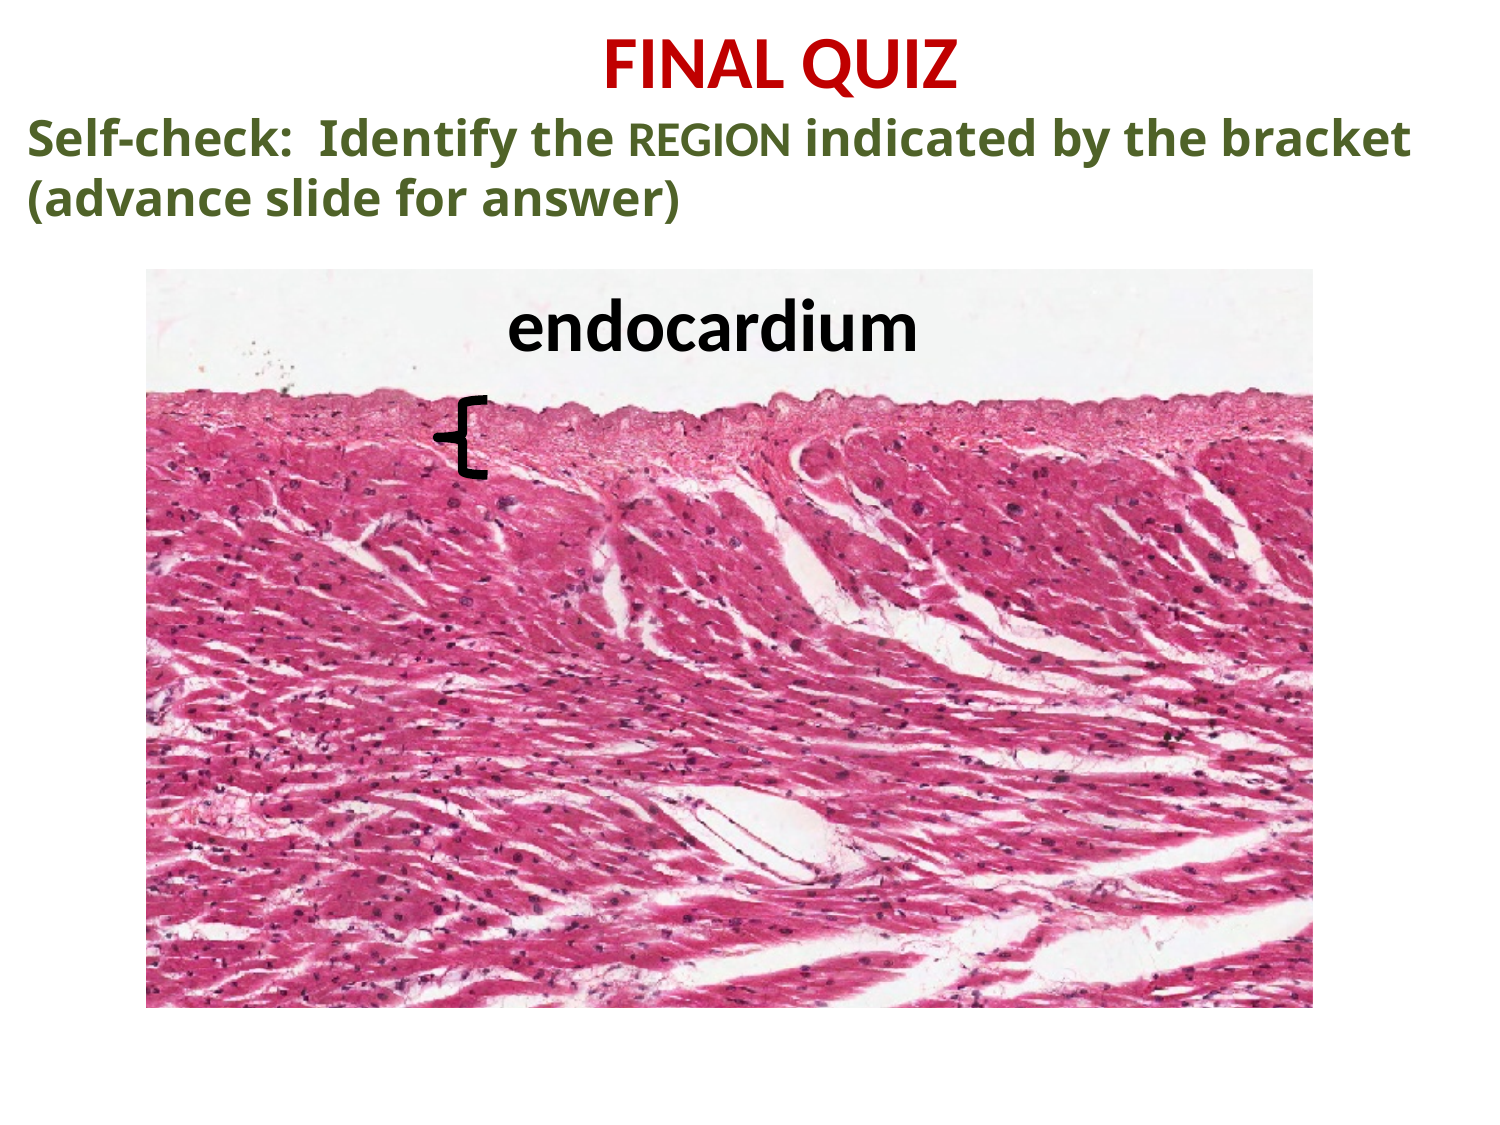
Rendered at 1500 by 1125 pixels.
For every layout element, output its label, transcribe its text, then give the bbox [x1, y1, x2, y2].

text_box Self-check: Identify the REGION indicated by the bracket (advance slide for answer) [12, 99, 1463, 234]
picture [145, 268, 1313, 1009]
text_box Final quiz [249, 6, 1313, 99]
